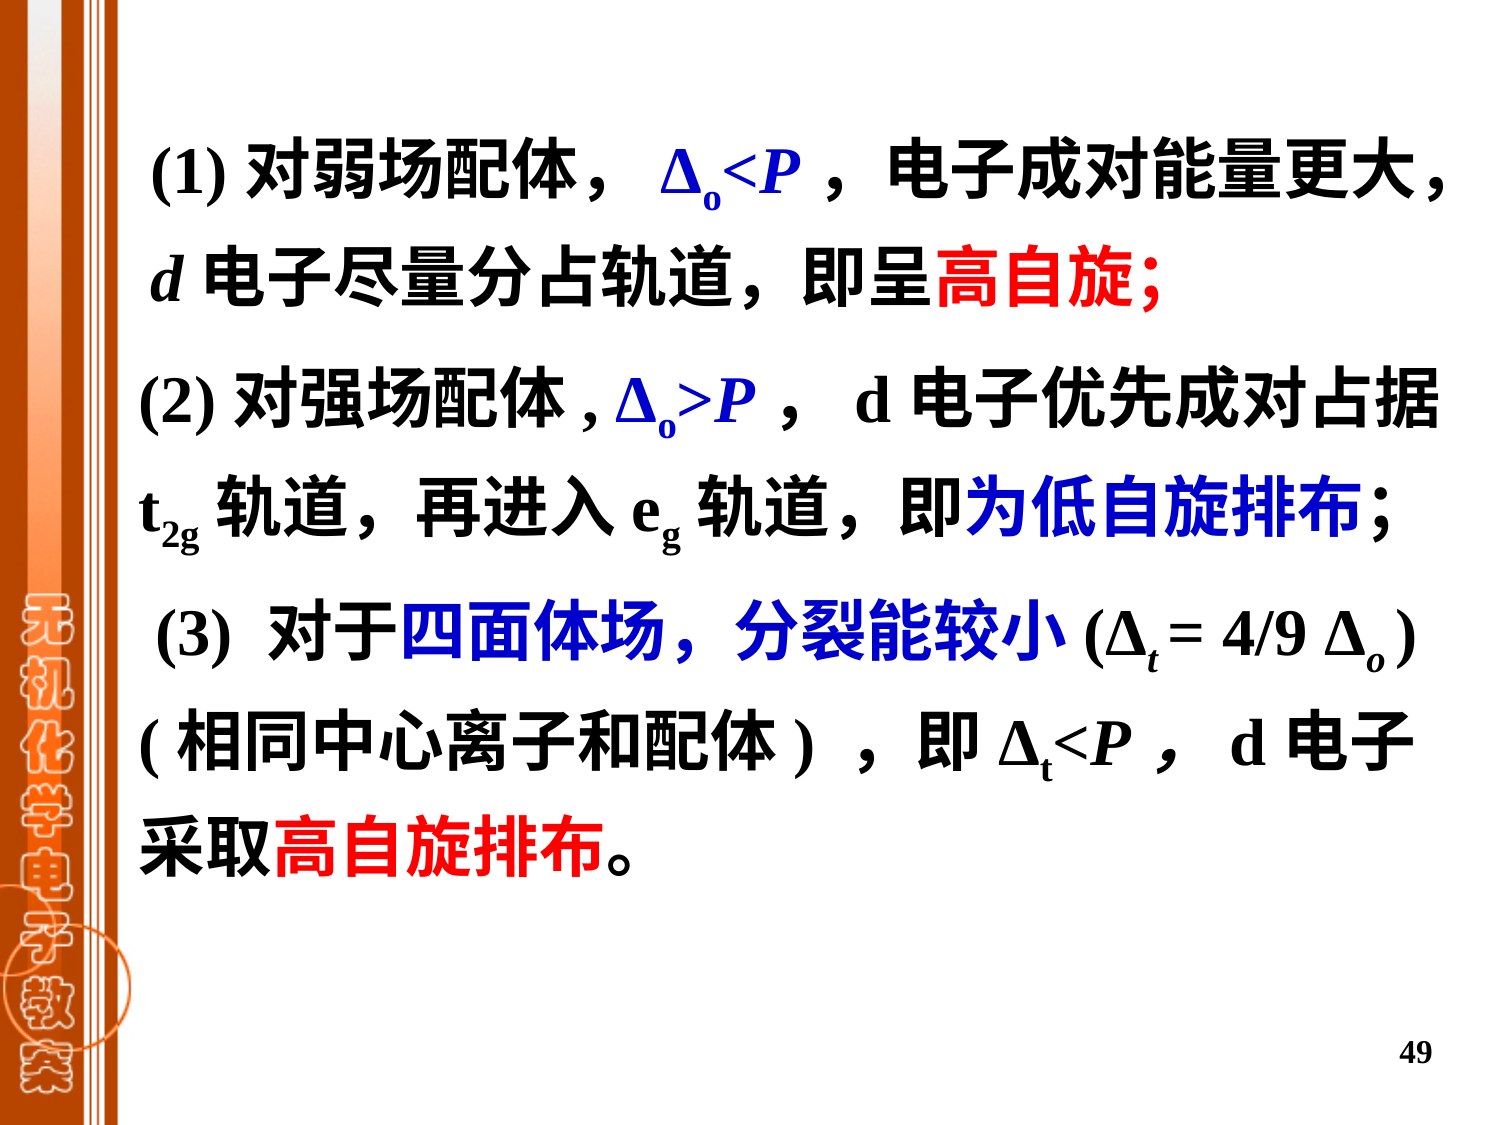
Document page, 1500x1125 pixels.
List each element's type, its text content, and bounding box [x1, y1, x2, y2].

text_box (1)对弱场配体，Δo<P，电子成对能量更大，d电子尽量分占轨道，即呈高自旋； [135, 101, 1500, 322]
text_box (2)对强场配体, Δo>P，d电子优先成对占据t2g轨道，再进入eg轨道，即为低自旋排布； [123, 329, 1471, 563]
text_box (3) 对于四面体场，分裂能较小(Δt = 4/9 Δo ) (相同中心离子和配体) ，即Δt<P，d电子采取高自旋排布。 [123, 563, 1436, 893]
text_box [1375, 1023, 1456, 1099]
picture [0, 0, 1500, 1125]
